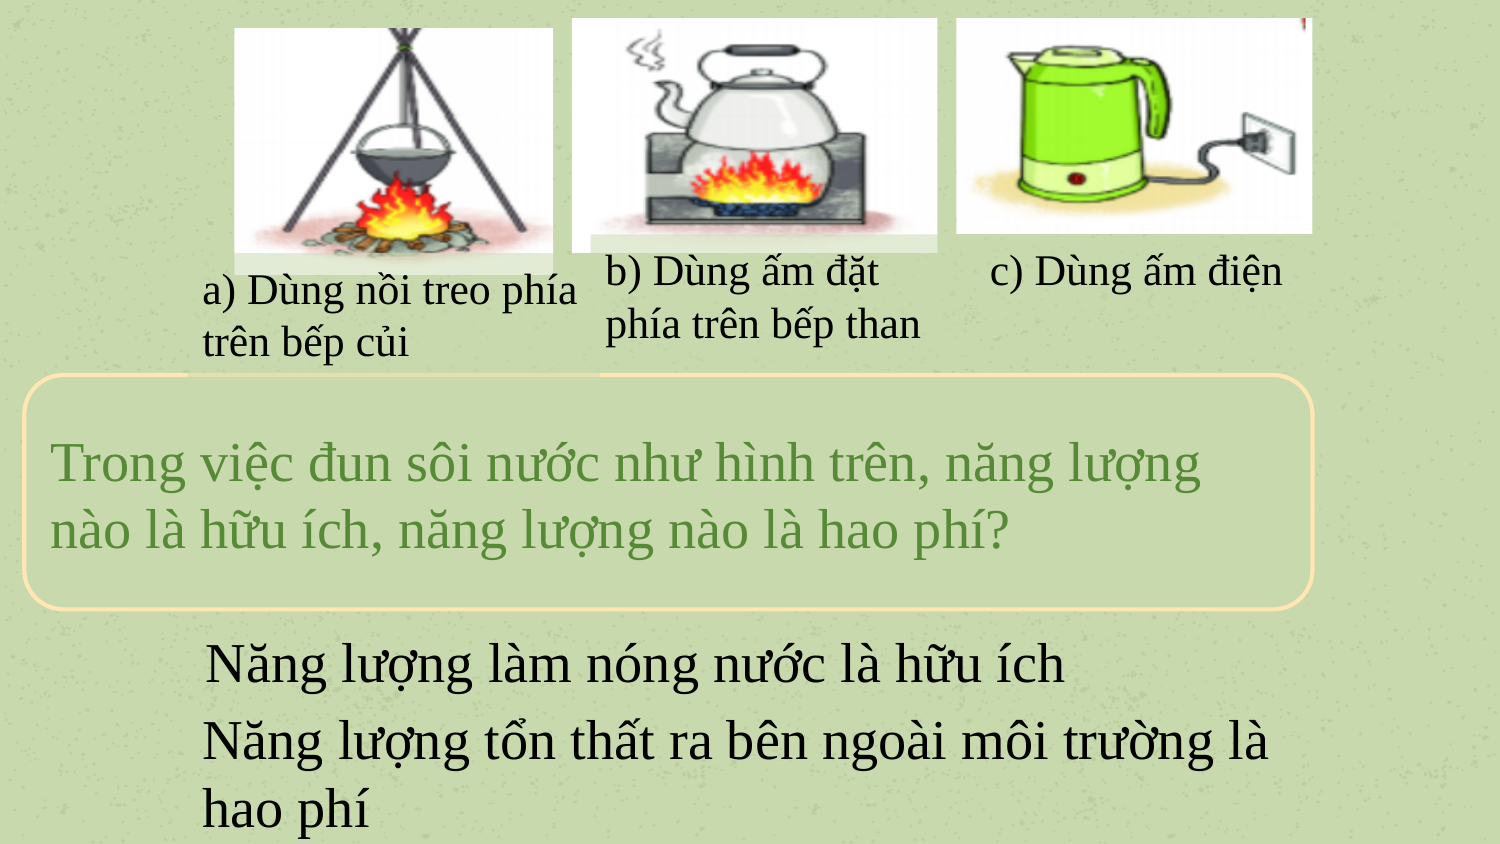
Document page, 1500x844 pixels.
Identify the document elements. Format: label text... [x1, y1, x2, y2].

text_box Năng lượng làm nóng nước là hữu ích [191, 618, 1082, 696]
text_box c) Dùng ấm điện [975, 240, 1313, 321]
text_box b) Dùng ấm đặt phía trên bếp than [590, 234, 966, 371]
text_box Trong việc đun sôi nước như hình trên, năng lượng nào là hữu ích, năng lượng nào là hao phí? [22, 372, 1315, 612]
picture [3, 0, 1497, 844]
text_box a) Dùng nồi treo phía trên bếp củi [187, 253, 600, 389]
text_box Năng lượng tổn thất ra bên ngoài môi trường là hao phí [187, 696, 1313, 844]
